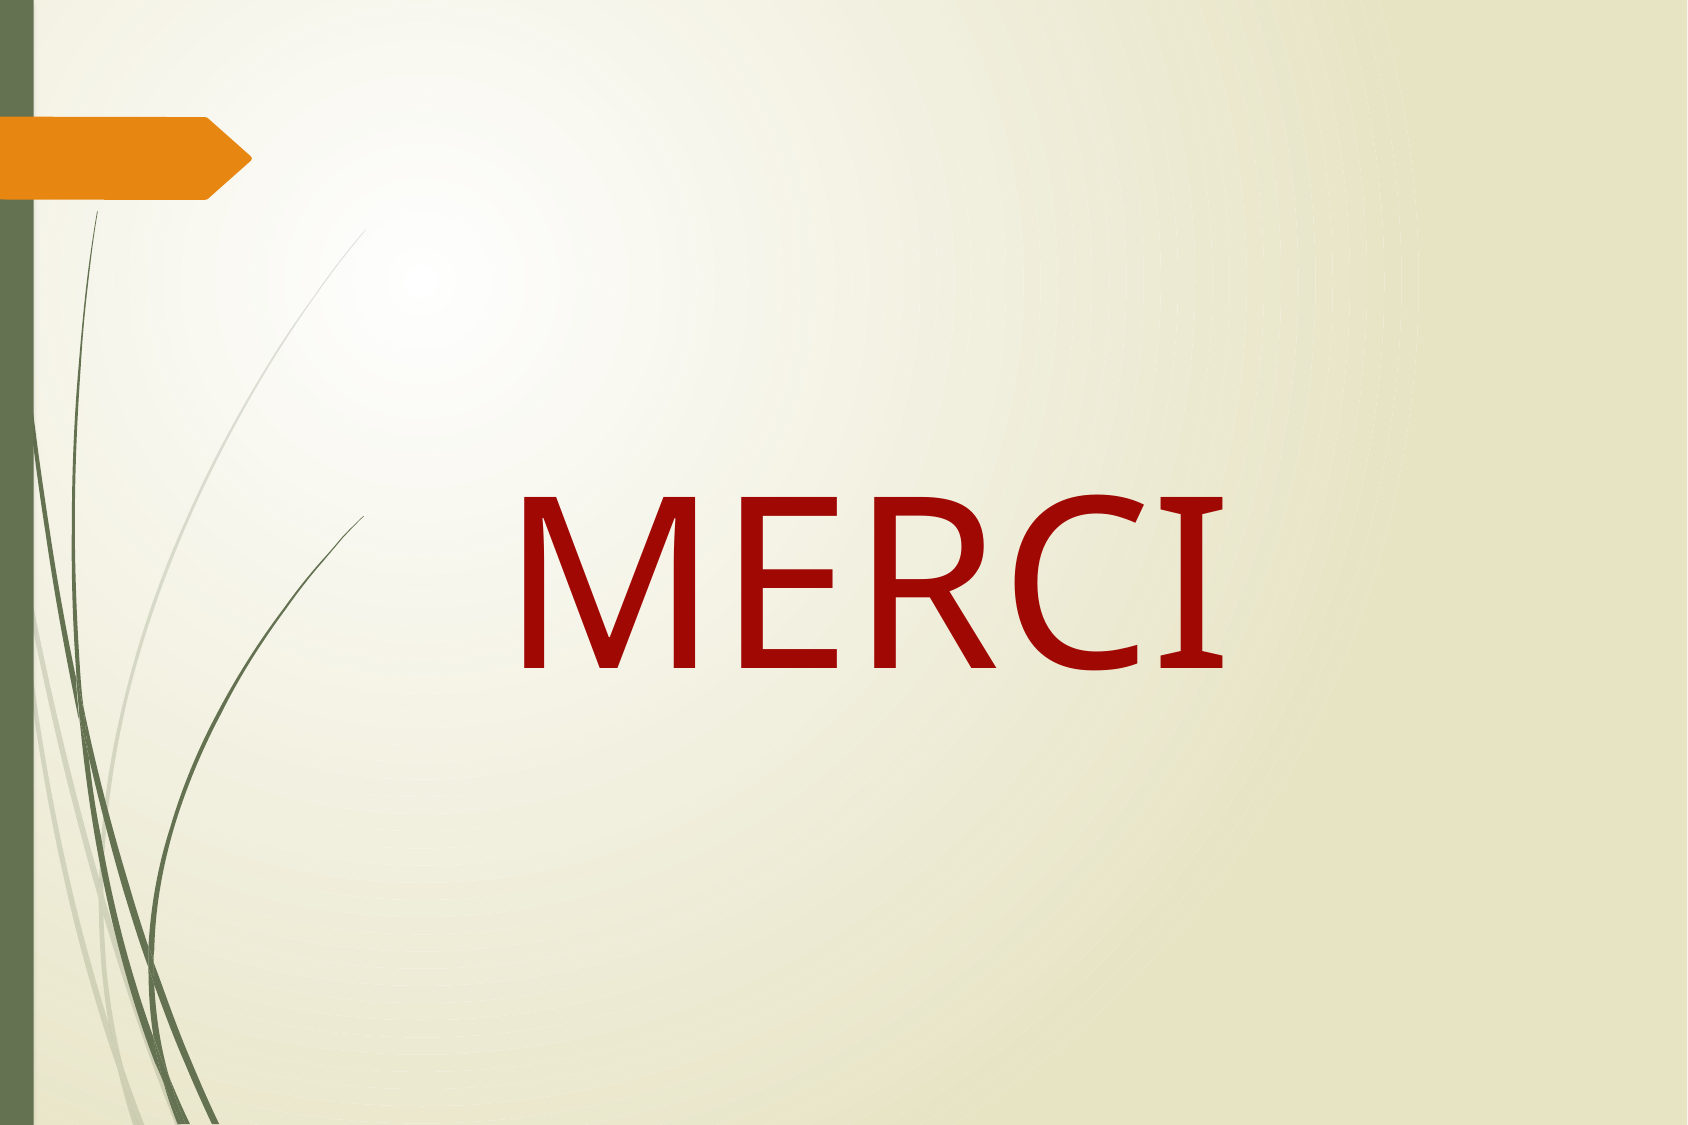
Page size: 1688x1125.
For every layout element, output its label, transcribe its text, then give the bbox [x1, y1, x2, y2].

text_box MERCI [70, 421, 1664, 762]
